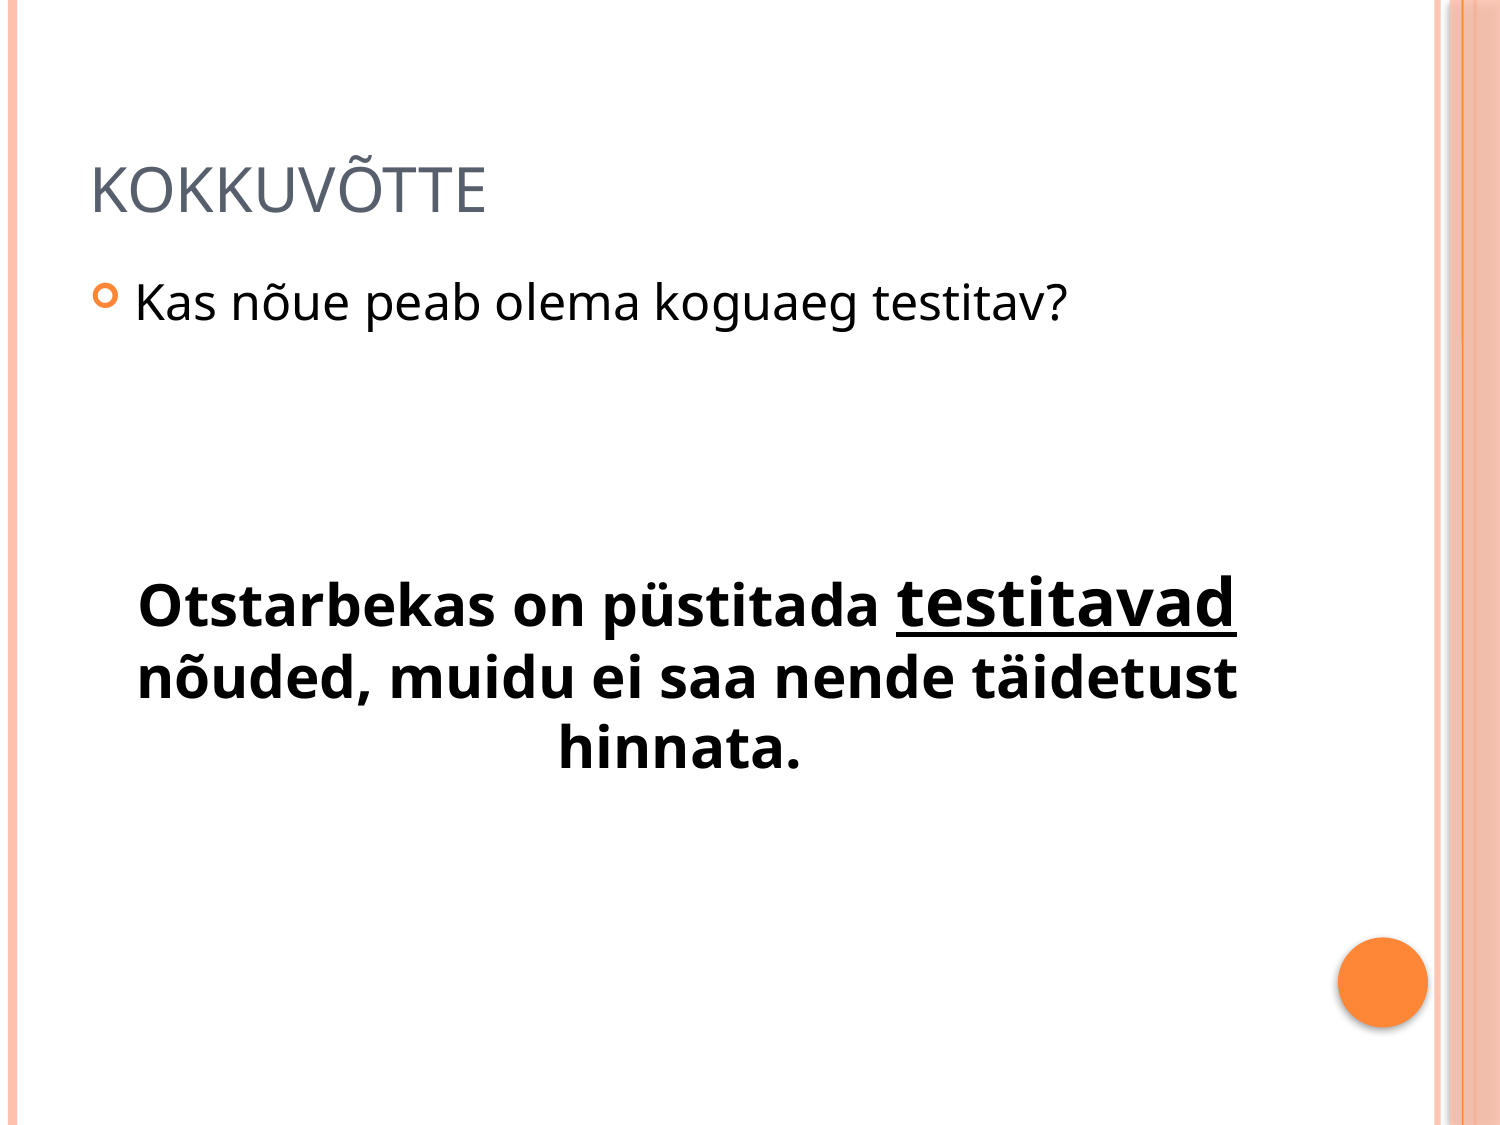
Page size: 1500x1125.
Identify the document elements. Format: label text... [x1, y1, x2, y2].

title Kokkuvõtte [75, 45, 1300, 233]
list Kas nõue peab olema koguaeg testitav? Otstarbekas on püstitada testitavad nõuded, muidu ei saa nende täidetust hinnata. [75, 262, 1300, 1062]
